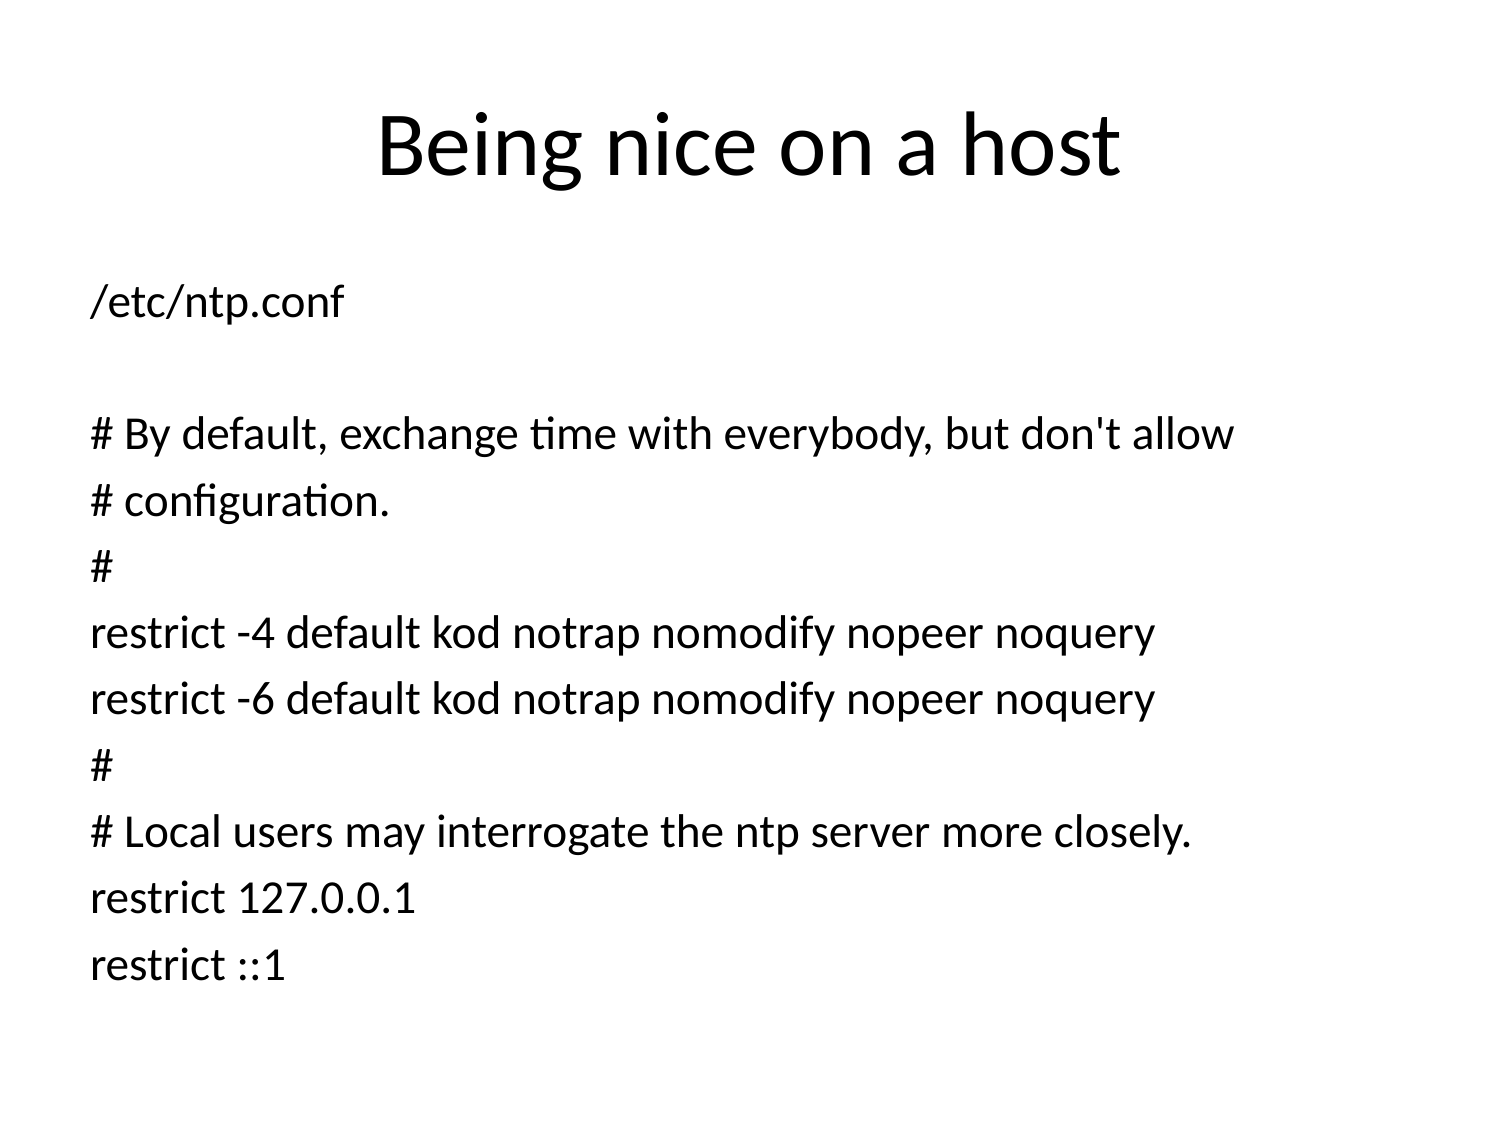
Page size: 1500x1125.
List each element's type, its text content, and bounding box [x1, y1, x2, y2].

list /etc/ntp.conf # By default, exchange time with everybody, but don't allow # configuration. # restrict -4 default kod notrap nomodify nopeer noquery restrict -6 default kod notrap nomodify nopeer noquery # # Local users may interrogate the ntp server more closely. restrict 127.0.0.1 restrict ::1 [75, 262, 1425, 1005]
title Being nice on a host [75, 45, 1425, 233]
